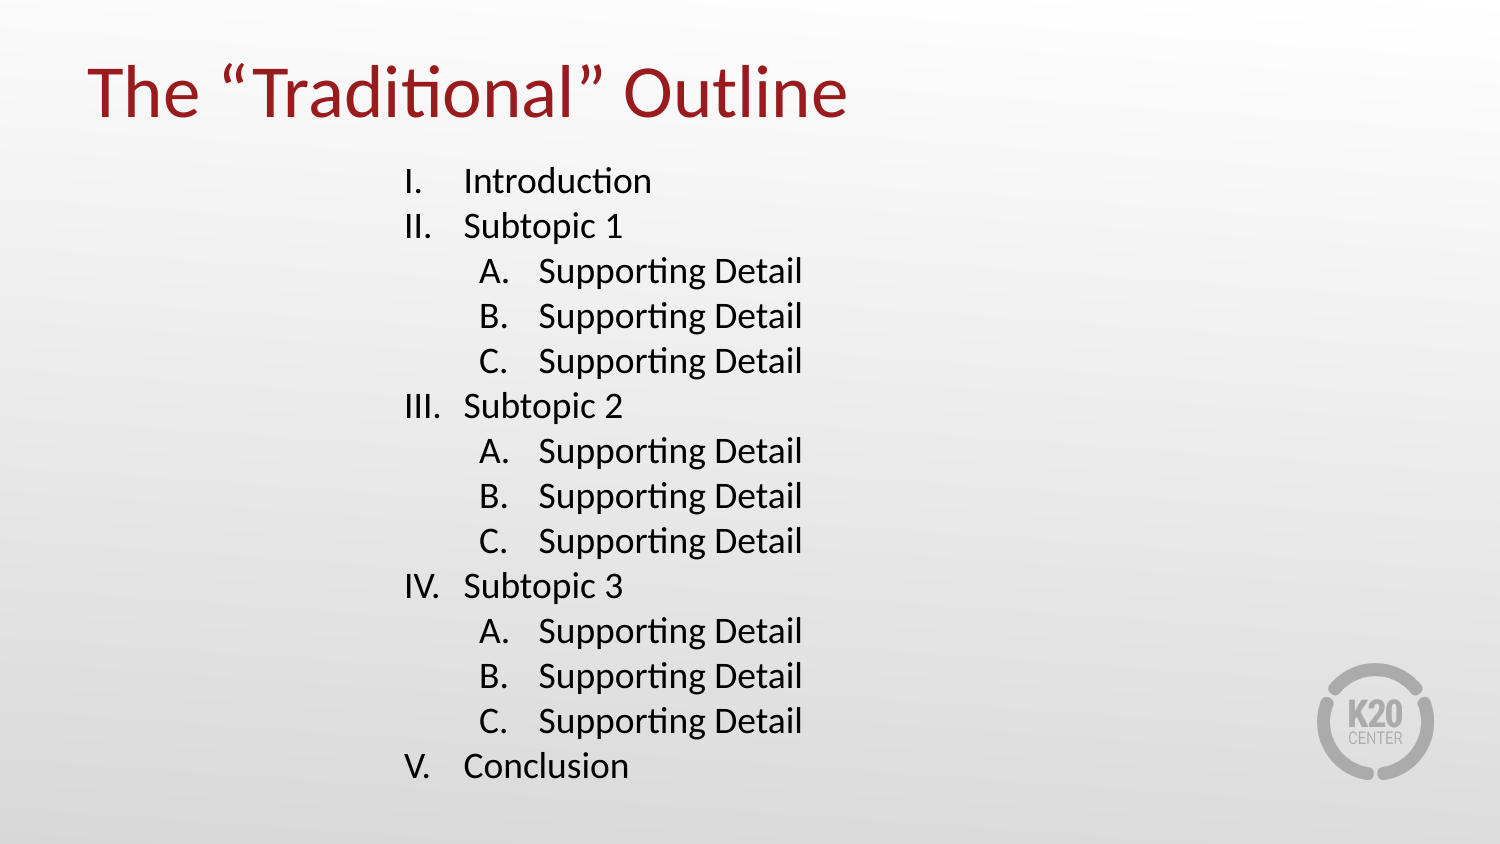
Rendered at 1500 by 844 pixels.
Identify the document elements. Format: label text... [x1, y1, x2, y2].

text_box Introduction Subtopic 1 Supporting Detail Supporting Detail Supporting Detail Subtopic 2 Supporting Detail Supporting Detail Supporting Detail Subtopic 3 Supporting Detail Supporting Detail Supporting Detail Conclusion [373, 141, 1076, 802]
picture [1300, 646, 1451, 797]
text_box The “Traditional” Outline [72, 35, 1041, 141]
